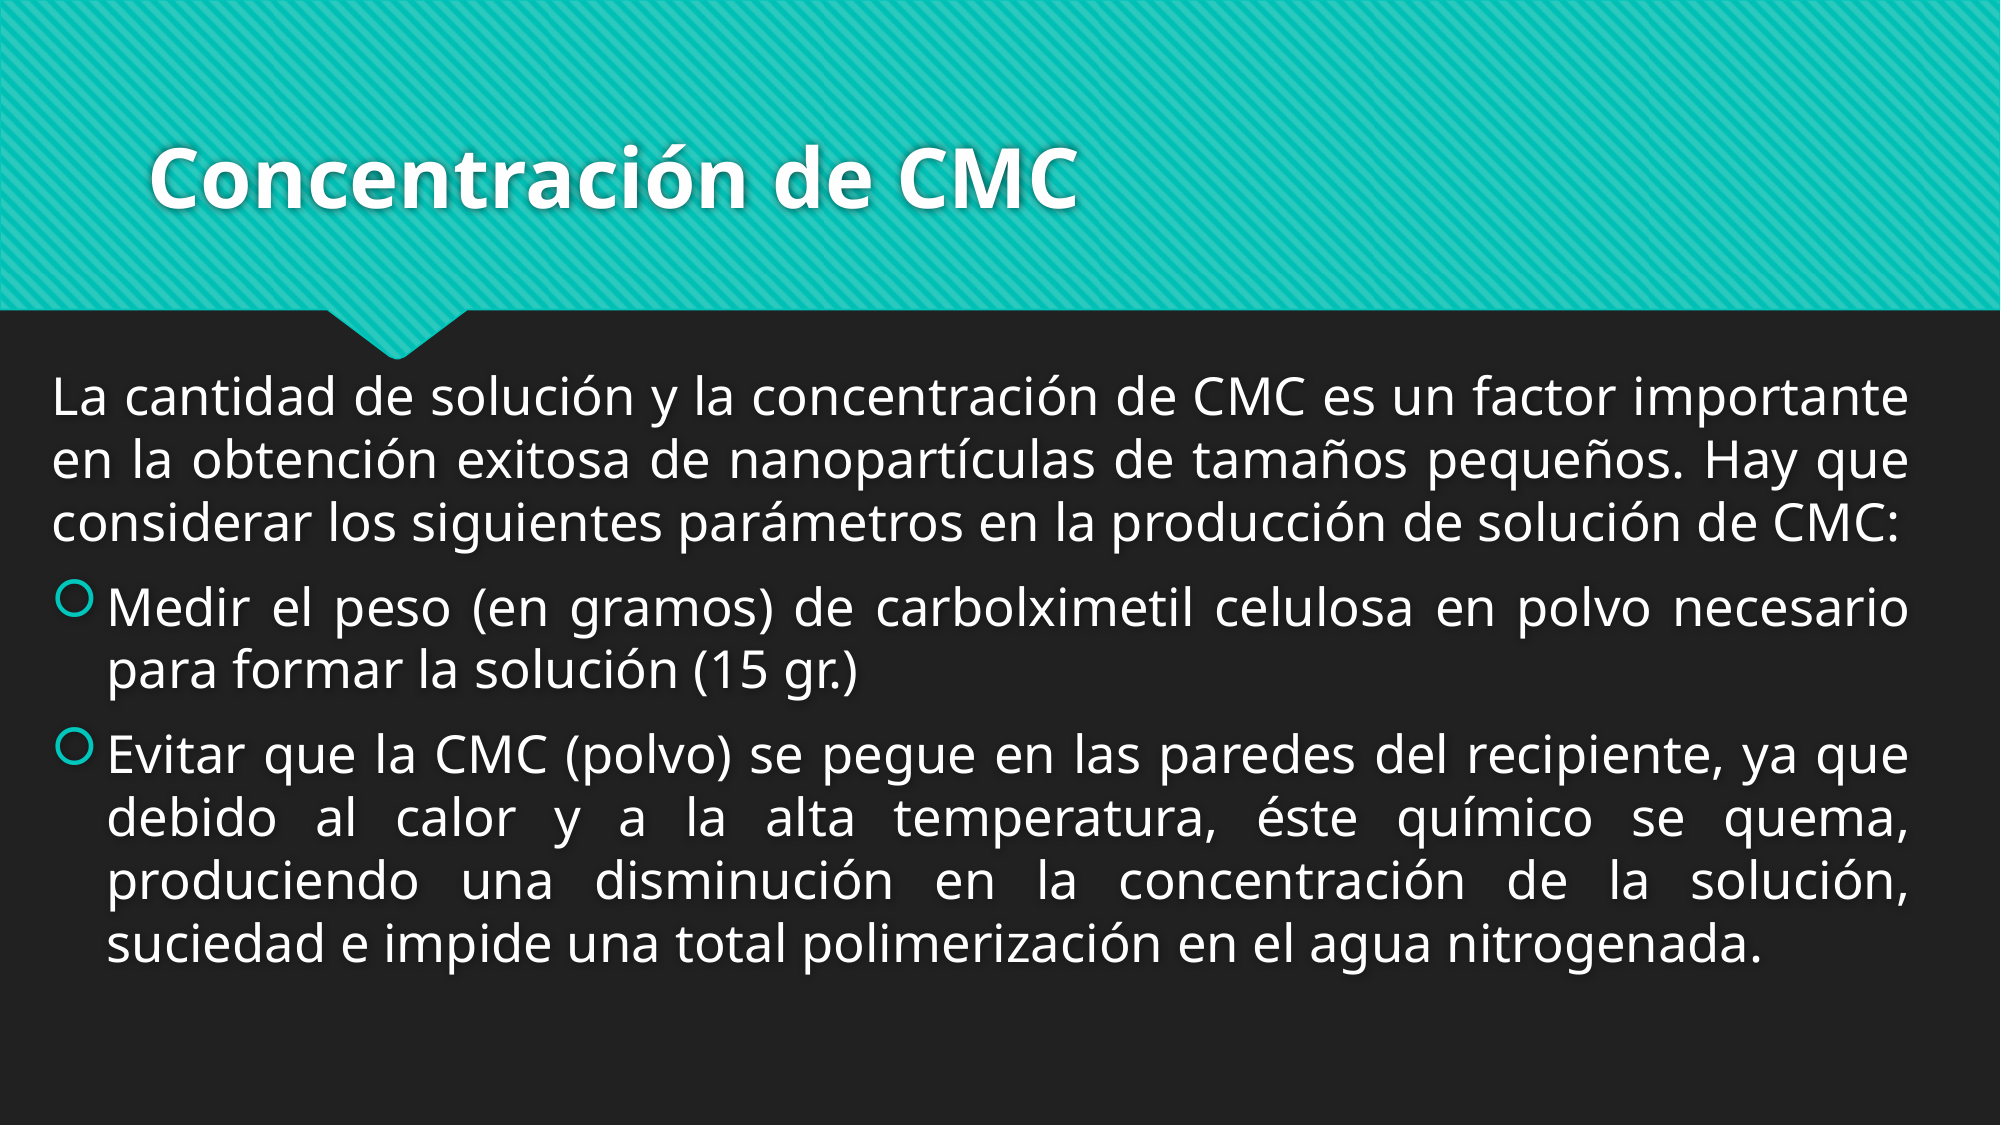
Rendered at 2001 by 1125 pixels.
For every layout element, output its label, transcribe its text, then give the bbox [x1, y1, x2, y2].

title Concentración de CMC [132, 73, 1868, 233]
list La cantidad de solución y la concentración de CMC es un factor importante en la obtención exitosa de nanopartículas de tamaños pequeños. Hay que considerar los siguientes parámetros en la producción de solución de CMC: Medir el peso (en gramos) de carbolximetil celulosa en polvo necesario para formar la solución (15 gr.) Evitar que la CMC (polvo) se pegue en las paredes del recipiente, ya que debido al calor y a la alta temperatura, éste químico se quema, produciendo una disminución en la concentración de la solución, suciedad e impide una total polimerización en el agua nitrogenada. [36, 343, 1927, 993]
